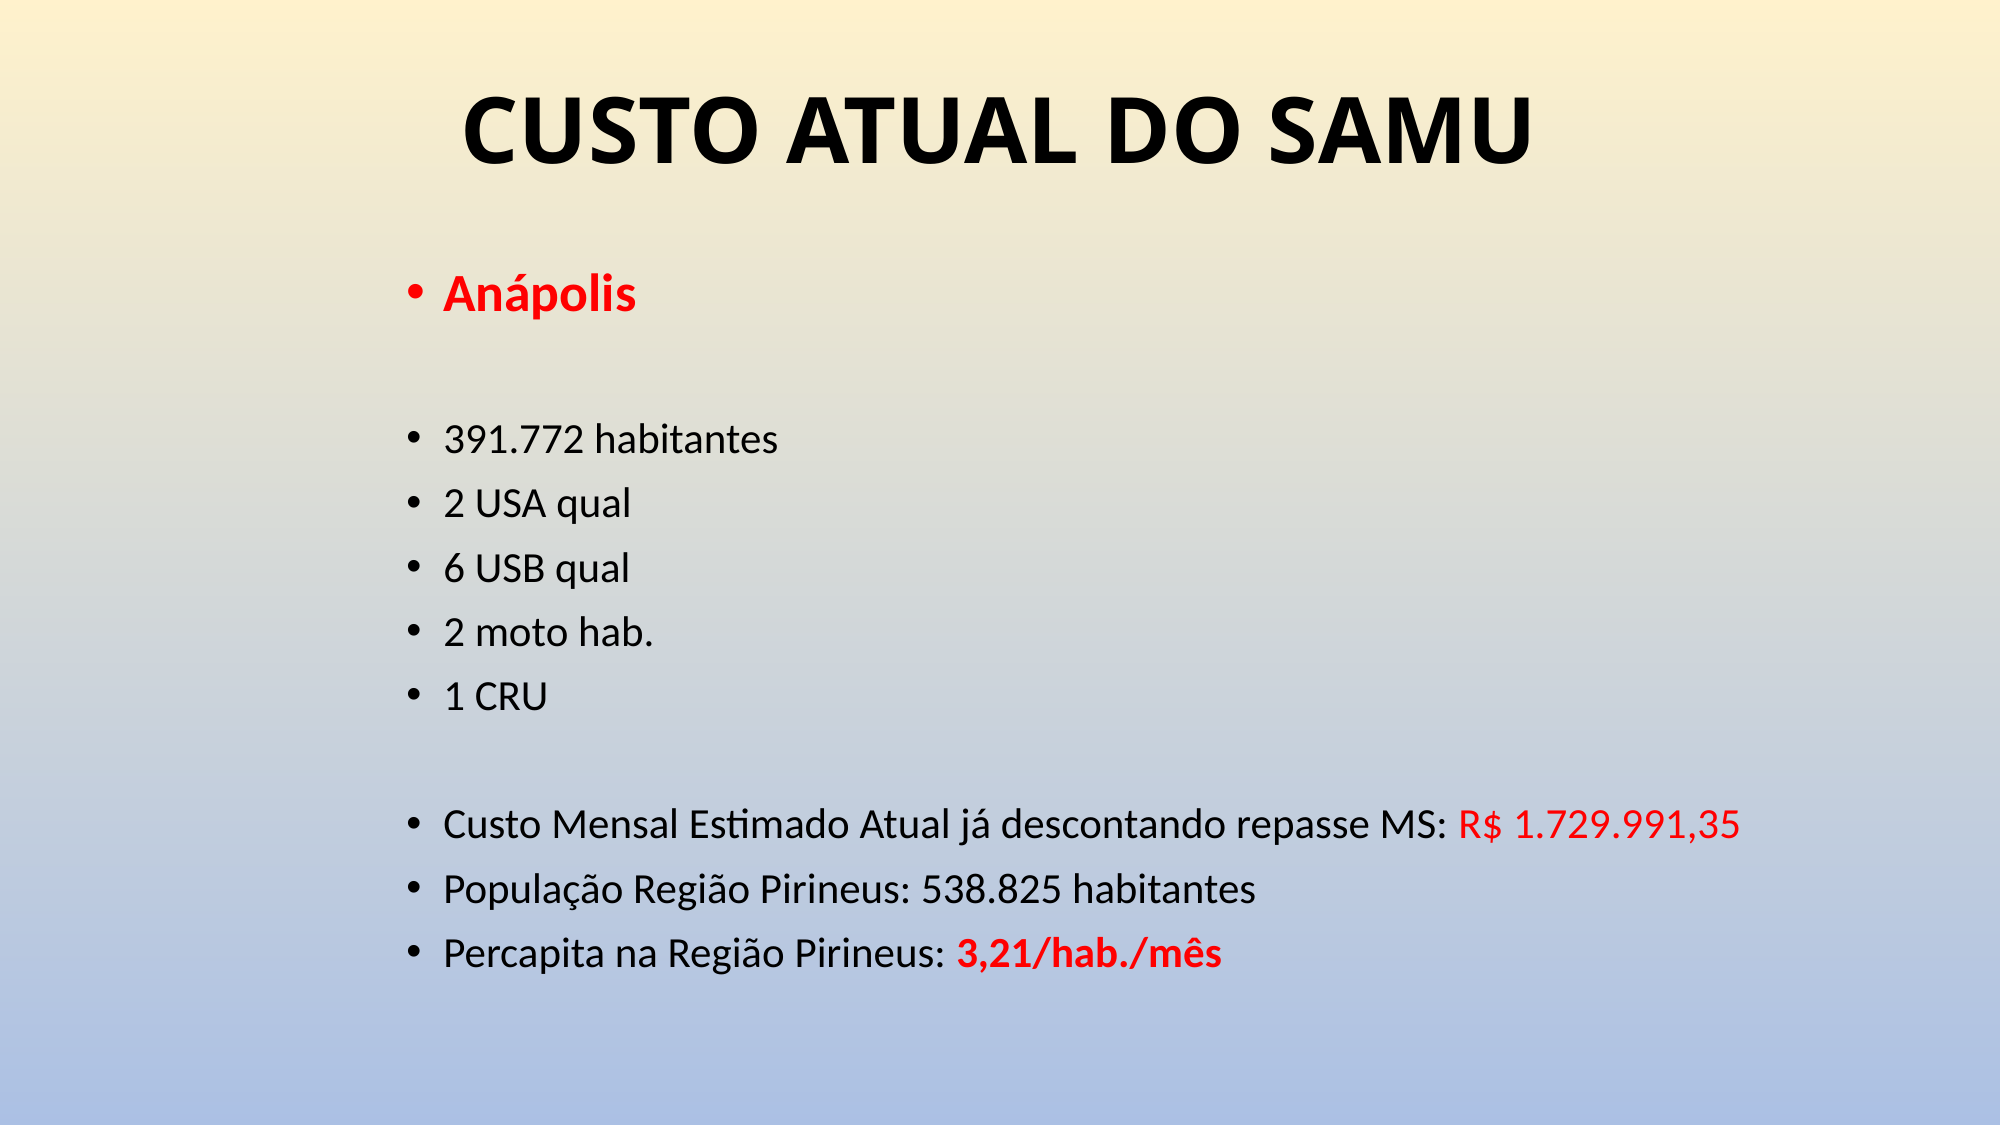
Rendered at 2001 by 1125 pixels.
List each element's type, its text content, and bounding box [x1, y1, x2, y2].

text_box CUSTO ATUAL DO SAMU [155, 48, 1843, 220]
text_box Anápolis 391.772 habitantes 2 USA qual 6 USB qual 2 moto hab. 1 CRU Custo Mensal Estimado Atual já descontando repasse MS: R$ 1.729.991,35 População Região Pirineus: 538.825 habitantes Percapita na Região Pirineus: 3,21/hab./mês [391, 257, 1954, 985]
